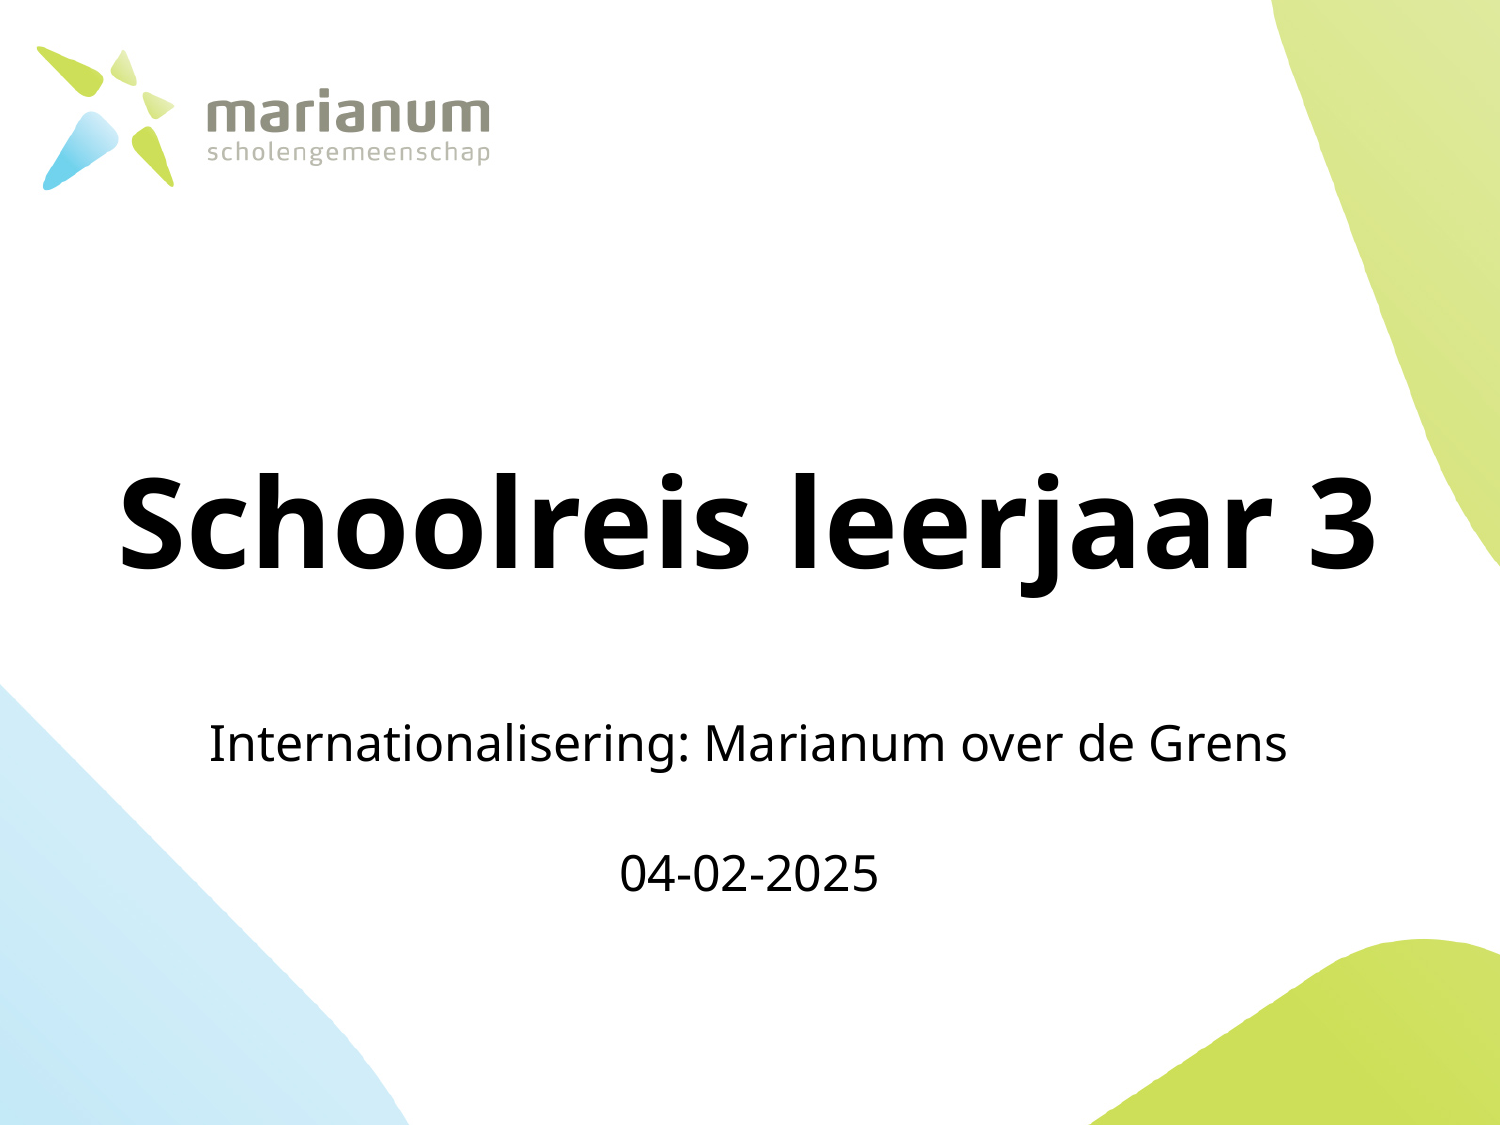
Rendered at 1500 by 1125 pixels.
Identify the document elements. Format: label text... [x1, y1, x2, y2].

title Schoolreis leerjaar 3 [80, 260, 1418, 602]
subtitle Internationalisering: Marianum over de Grens 04-02-2025 [186, 704, 1312, 880]
picture [0, 0, 1500, 1125]
